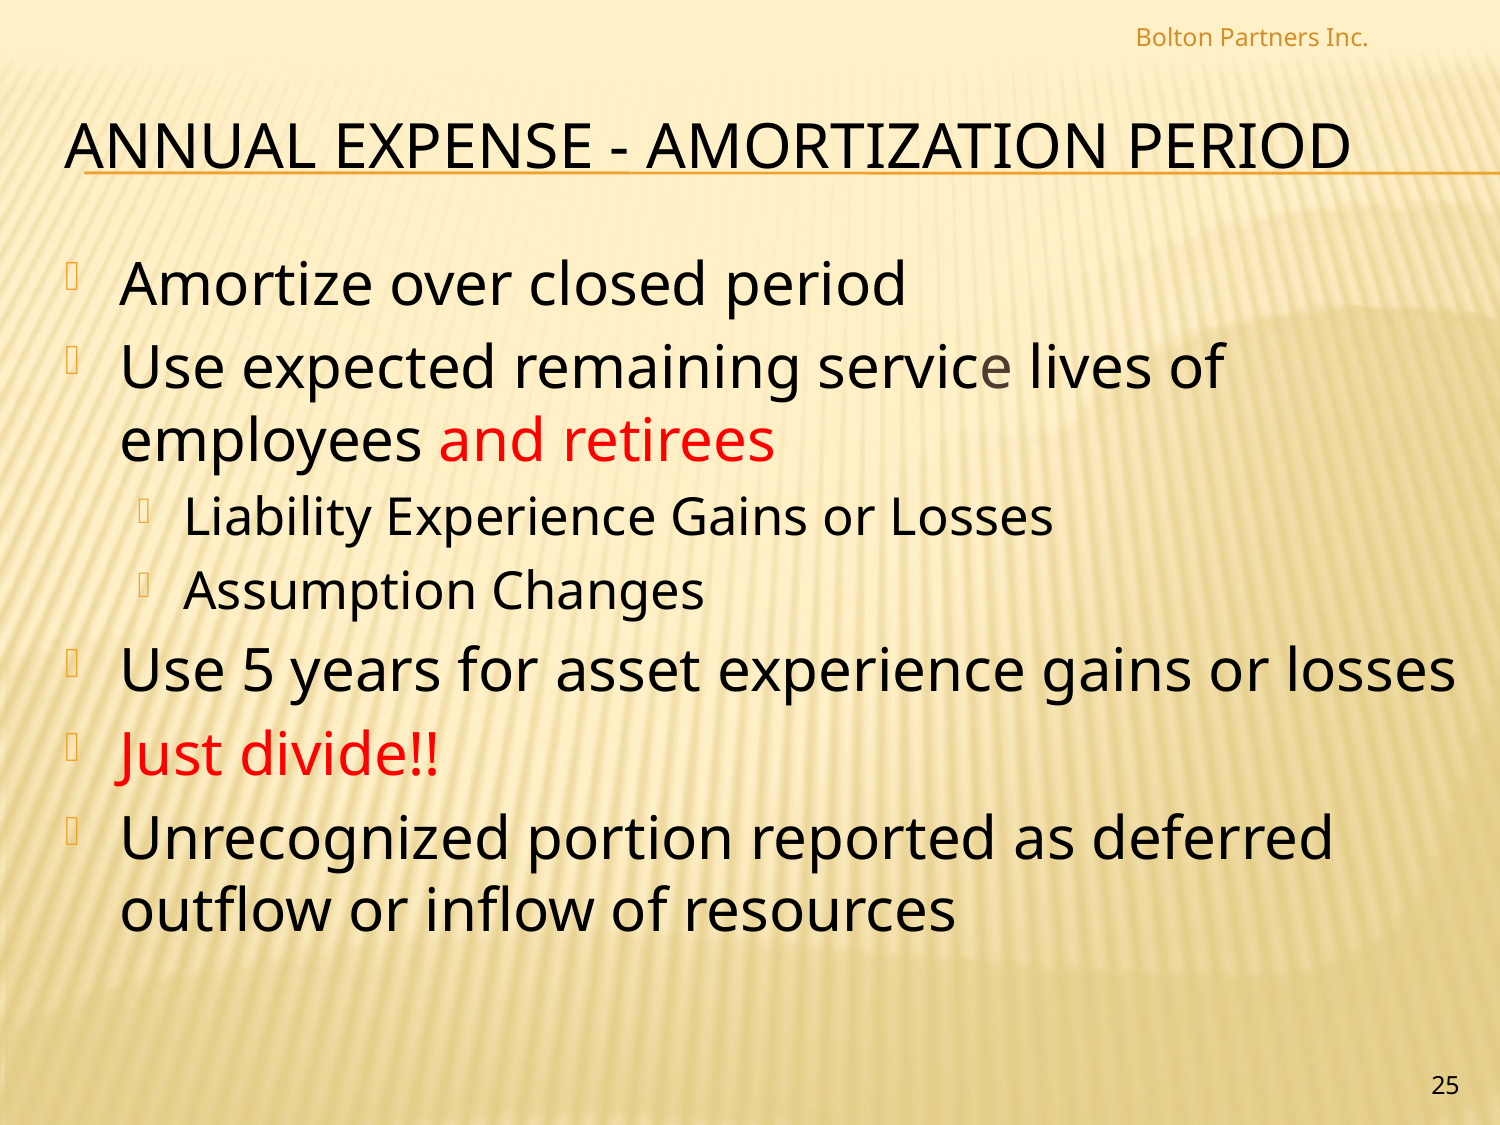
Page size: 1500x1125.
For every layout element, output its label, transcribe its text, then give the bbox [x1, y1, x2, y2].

slide_number 25 [1350, 1061, 1475, 1103]
footer Bolton Partners Inc. [909, 14, 1385, 62]
title Annual Expense - Amortization Period [50, 75, 1475, 213]
list Amortize over closed period Use expected remaining service lives of employees and retirees Liability Experience Gains or Losses Assumption Changes Use 5 years for asset experience gains or losses Just divide!! Unrecognized portion reported as deferred outflow or inflow of resources [50, 237, 1475, 980]
